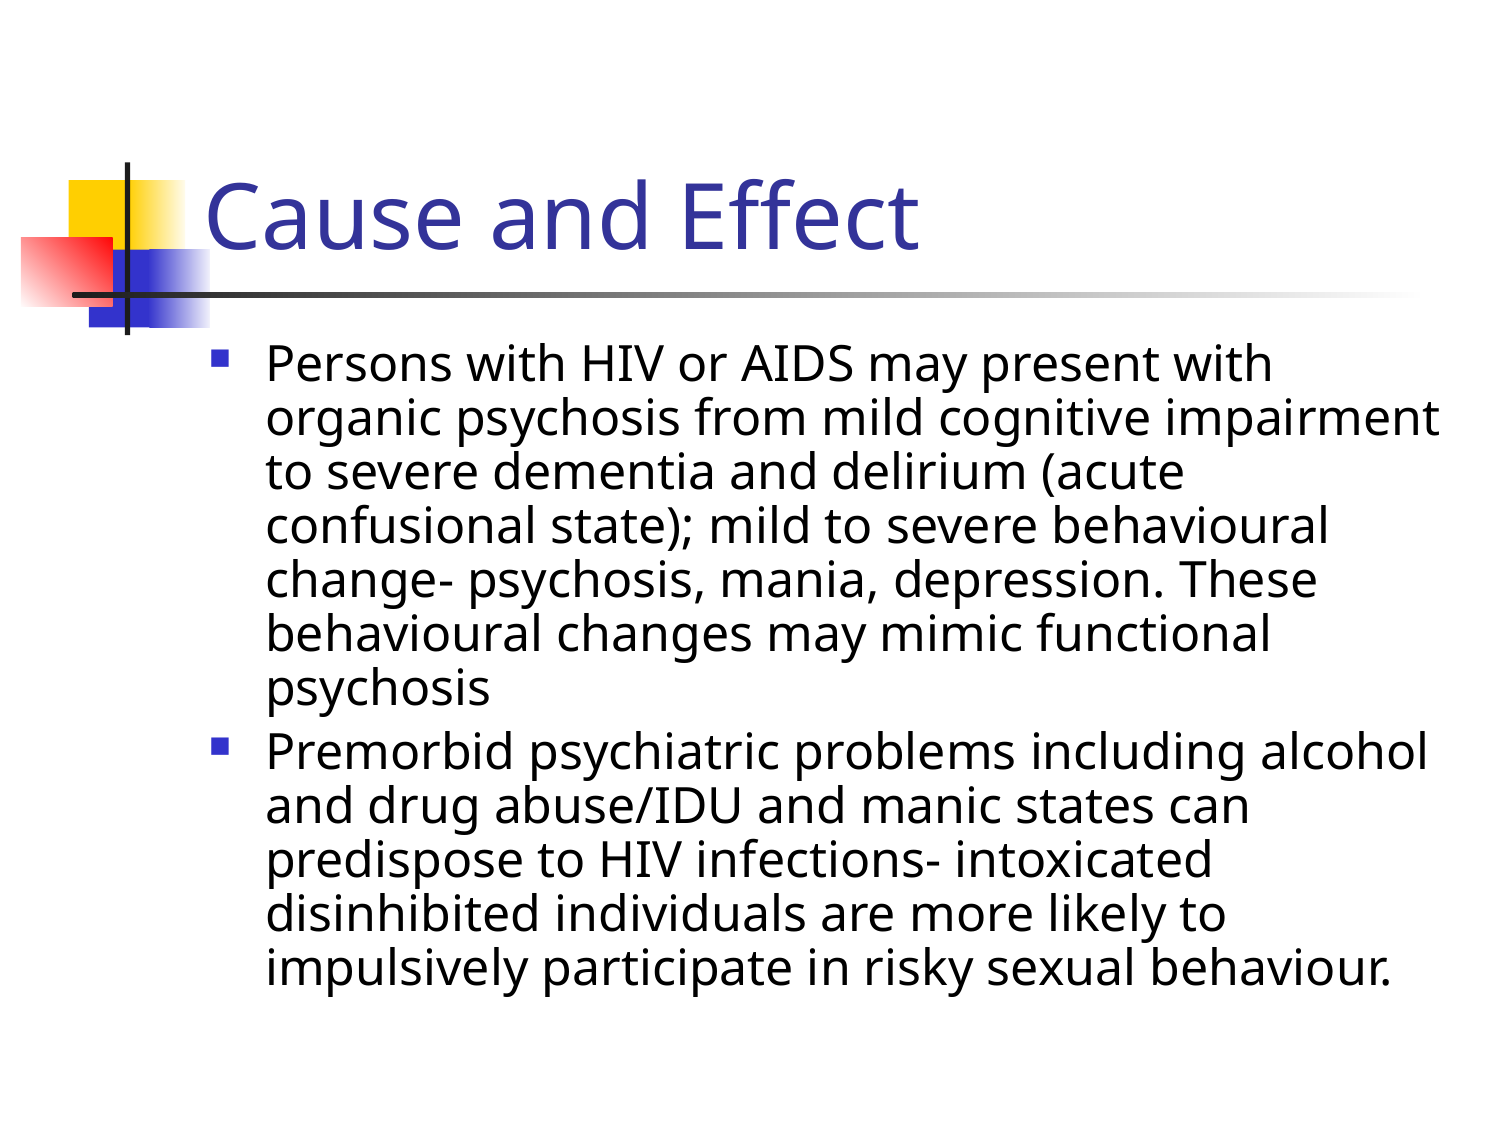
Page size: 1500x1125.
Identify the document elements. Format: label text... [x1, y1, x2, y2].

list Persons with HIV or AIDS may present with organic psychosis from mild cognitive impairment to severe dementia and delirium (acute confusional state); mild to severe behavioural change- psychosis, mania, depression. These behavioural changes may mimic functional psychosis Premorbid psychiatric problems including alcohol and drug abuse/IDU and manic states can predispose to HIV infections- intoxicated disinhibited individuals are more likely to impulsively participate in risky sexual behaviour. [193, 330, 1470, 1007]
title Cause and Effect [188, 34, 1468, 276]
